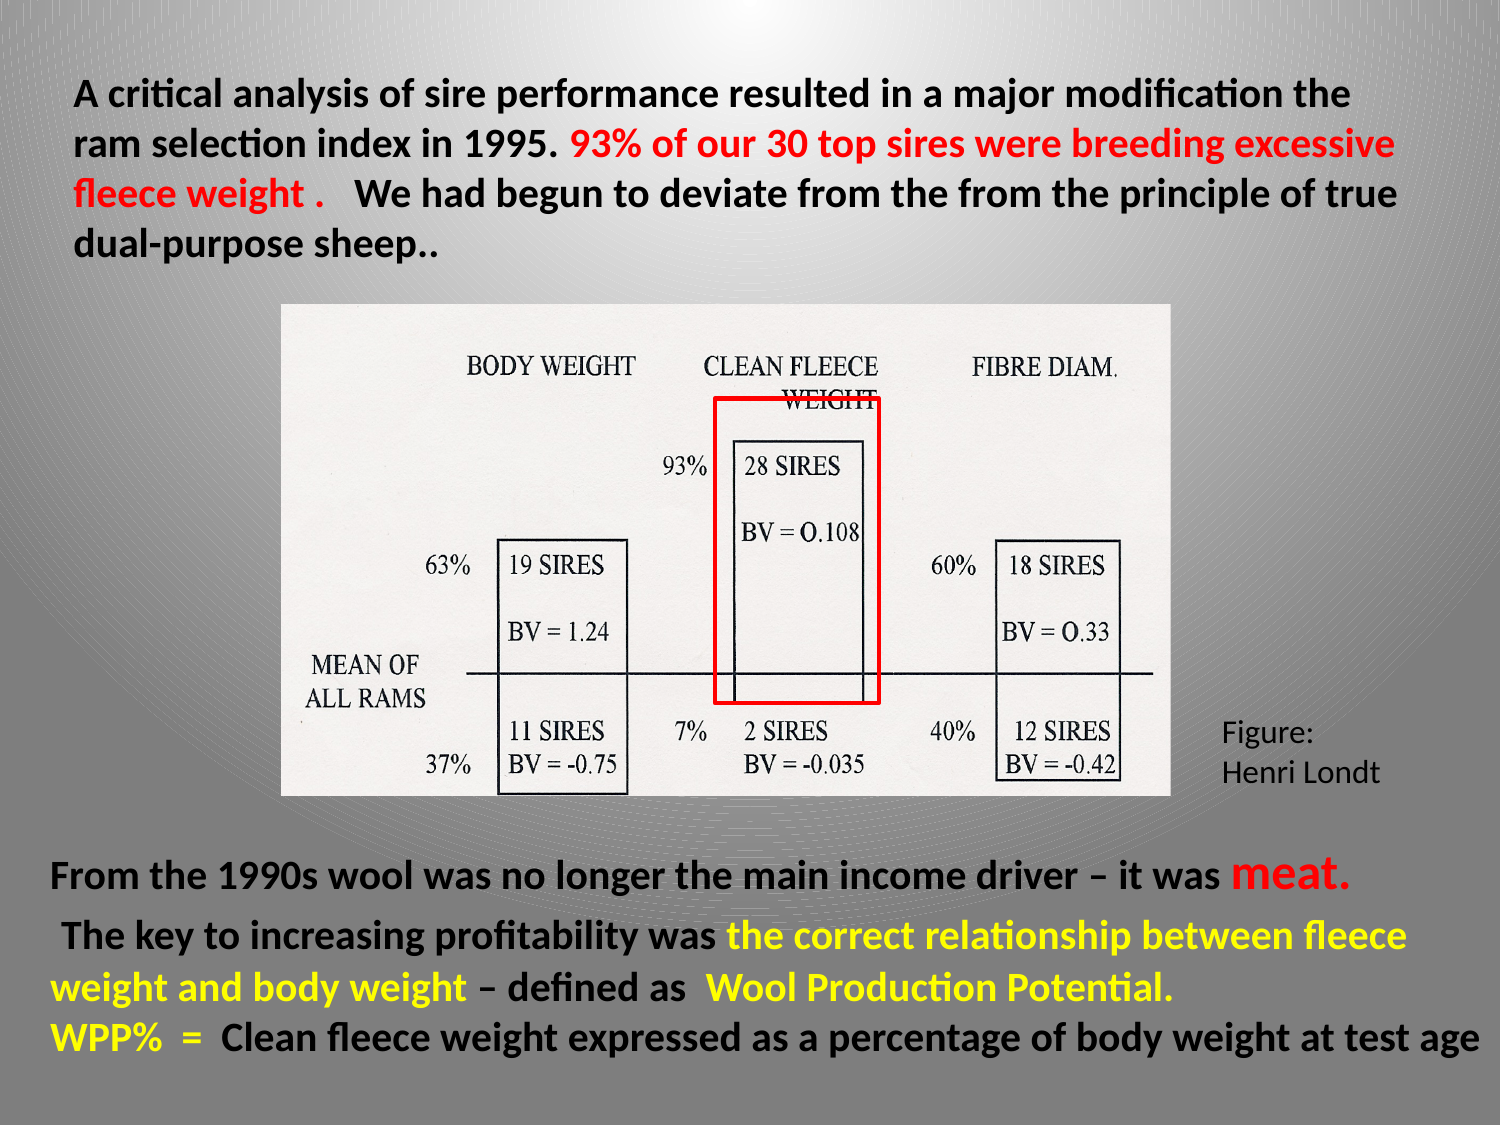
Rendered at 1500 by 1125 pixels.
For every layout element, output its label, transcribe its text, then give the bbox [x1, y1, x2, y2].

text_box From the 1990s wool was no longer the main income driver – it was meat. The key to increasing profitability was the correct relationship between fleece weight and body weight – defined as Wool Production Potential. WPP% = Clean fleece weight expressed as a percentage of body weight at test age [35, 831, 1500, 1067]
text_box Figure: Henri Londt [1207, 703, 1443, 798]
text_box [46, 152, 1430, 831]
text_box A critical analysis of sire performance resulted in a major modification the ram selection index in 1995. 93% of our 30 top sires were breeding excessive fleece weight . We had begun to deviate from the from the principle of true dual-purpose sheep.. [58, 58, 1430, 274]
picture [280, 304, 1173, 797]
